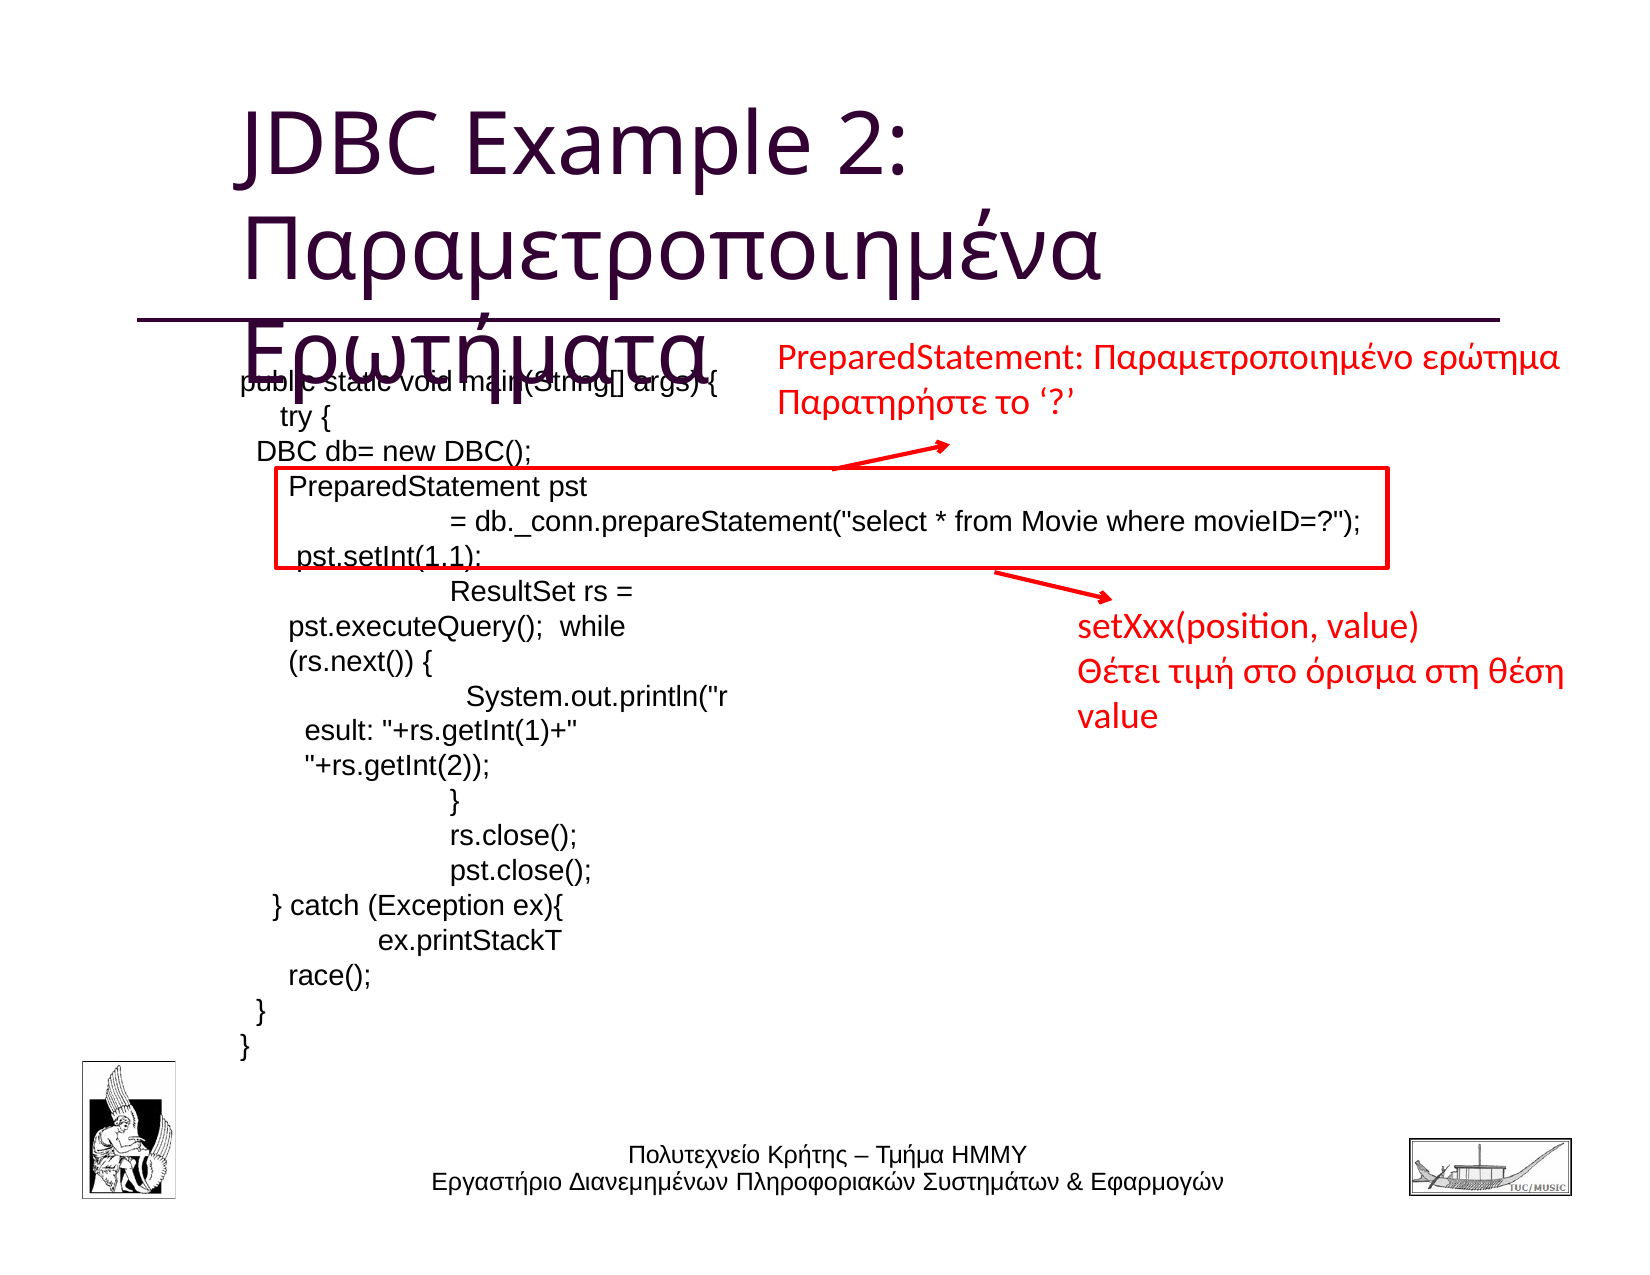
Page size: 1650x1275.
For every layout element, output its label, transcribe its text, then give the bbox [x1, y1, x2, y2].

footer Πολυτεχνείο Κρήτης – Τμήμα ΗΜΜΥ Εργαστήριο ∆ιανεμημένων Πληροφοριακών Συστημάτων & Εφαρμογών [428, 1143, 1227, 1275]
text_box [1411, 1140, 1570, 1194]
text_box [994, 571, 1113, 601]
text_box [82, 1061, 176, 1199]
title JDBC Example 2: Παραμετροποιημένα Ερωτήματα [164, 87, 1538, 402]
text_box PreparedStatement: Παραμετροποιημένο ερώτημα Παρατηρήστε το ‘?’ [762, 324, 1613, 430]
text_box [274, 466, 1390, 570]
text_box setXxx(position, value) Θέτει τιμή στο όρισμα στη θέση value [1062, 593, 1588, 744]
text_box public static void main(String[] args) { try { DBC db= new DBC(); PreparedStatement pst = db._conn.prepareStatement("select * from Movie where movieID=?"); pst.setInt(1,1); ResultSet rs = pst.executeQuery(); while (rs.next()) { System.out.println("result: "+rs.getInt(1)+" "+rs.getInt(2)); } rs.close(); pst.close(); } catch (Exception ex){ ex.printStackTrace(); } } [237, 402, 1369, 1062]
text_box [831, 444, 951, 470]
